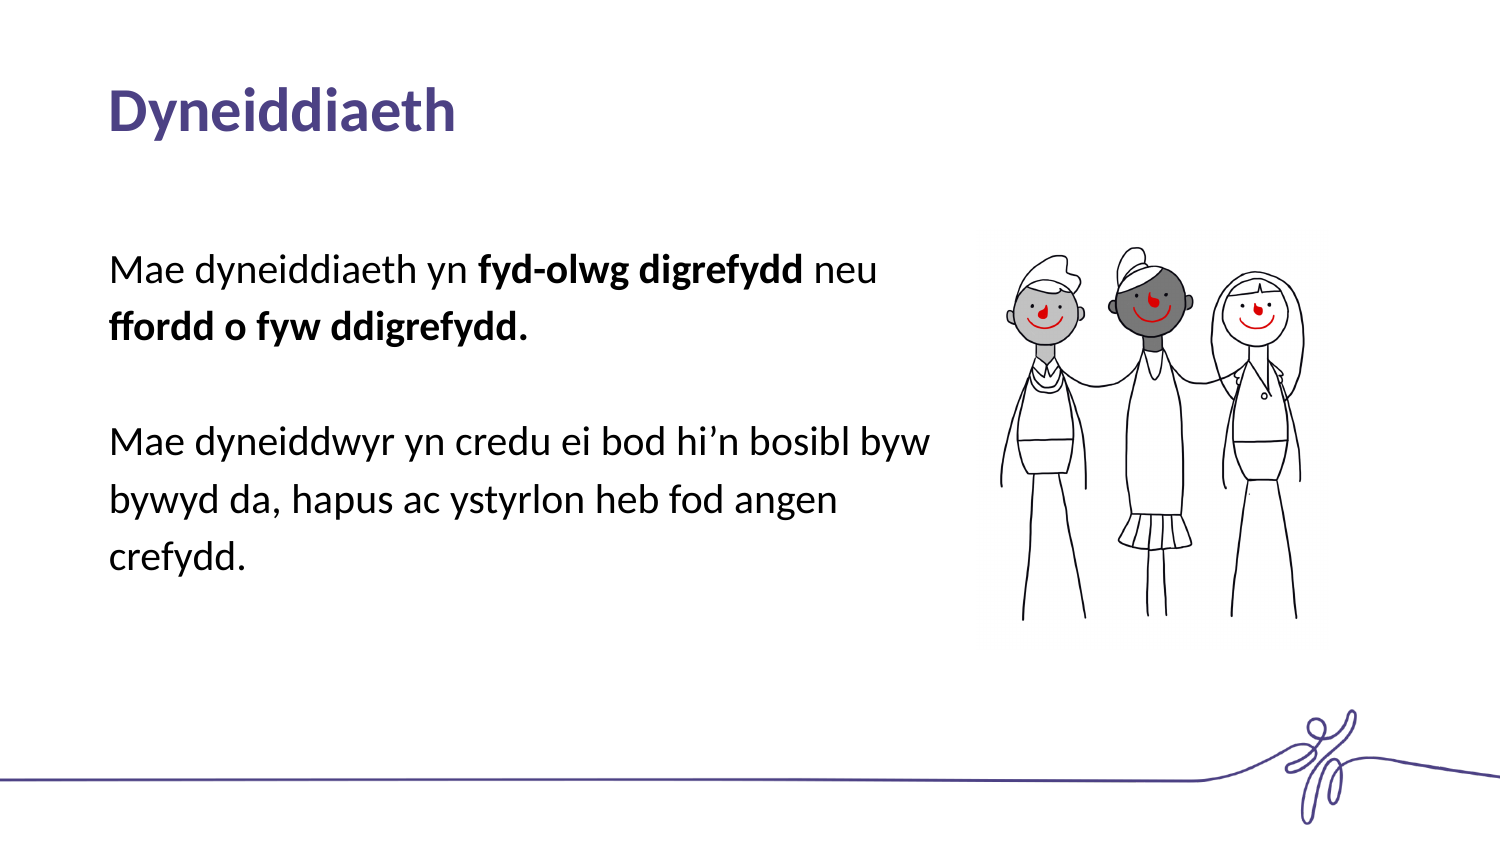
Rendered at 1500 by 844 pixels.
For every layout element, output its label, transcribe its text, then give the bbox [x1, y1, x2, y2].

list Mae dyneiddiaeth yn fyd-olwg digrefydd neu ffordd o fyw ddigrefydd. Mae dyneiddwyr yn credu ei bod hi’n bosibl byw bywyd da, hapus ac ystyrlon heb fod angen crefydd. [108, 233, 972, 701]
picture [976, 229, 1330, 650]
title Dyneiddiaeth [108, 80, 750, 191]
picture [0, 709, 1500, 825]
